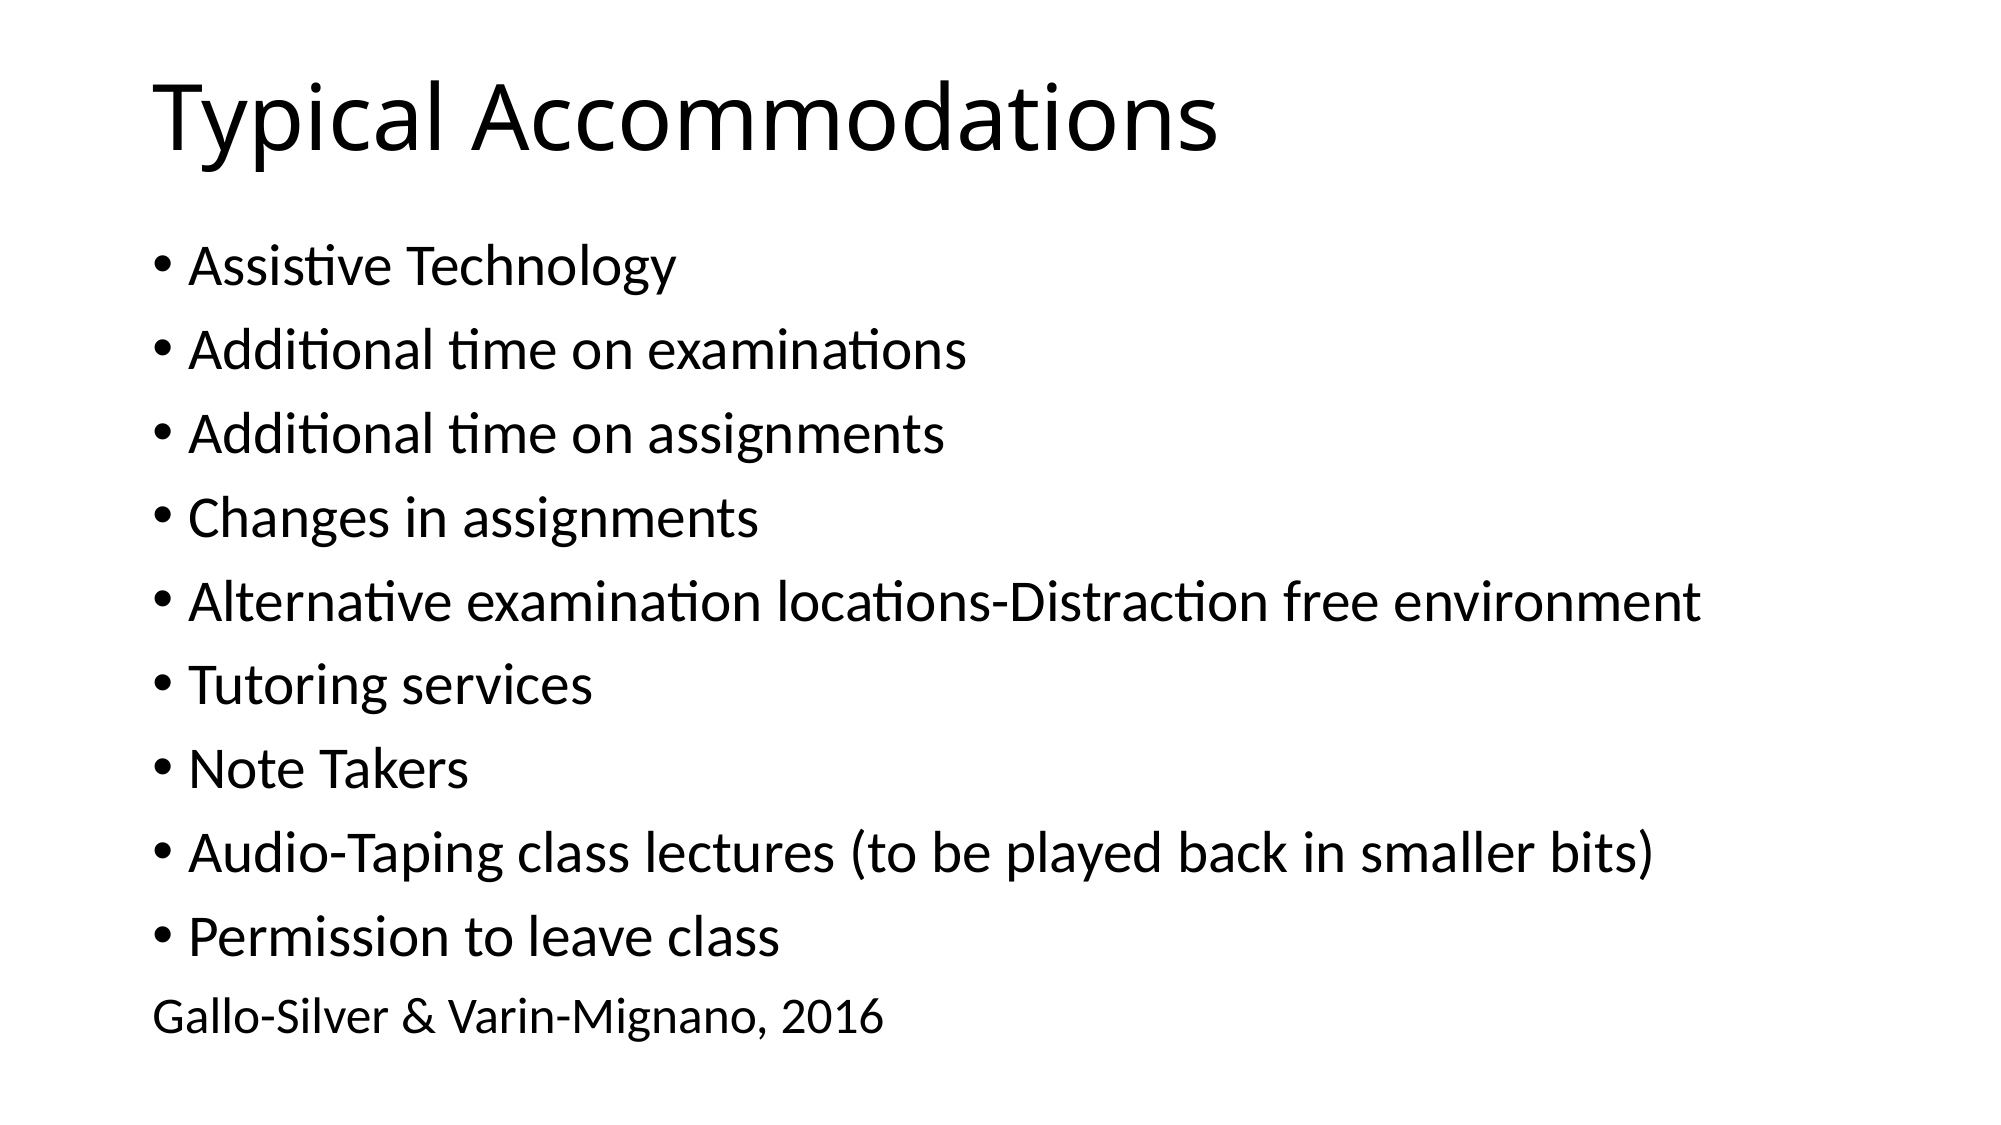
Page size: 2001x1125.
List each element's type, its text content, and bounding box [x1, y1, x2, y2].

title Typical Accommodations [137, 59, 1863, 183]
list Assistive Technology Additional time on examinations Additional time on assignments Changes in assignments Alternative examination locations-Distraction free environment Tutoring services Note Takers Audio-Taping class lectures (to be played back in smaller bits) Permission to leave class Gallo-Silver & Varin-Mignano, 2016 [137, 226, 1863, 1058]
